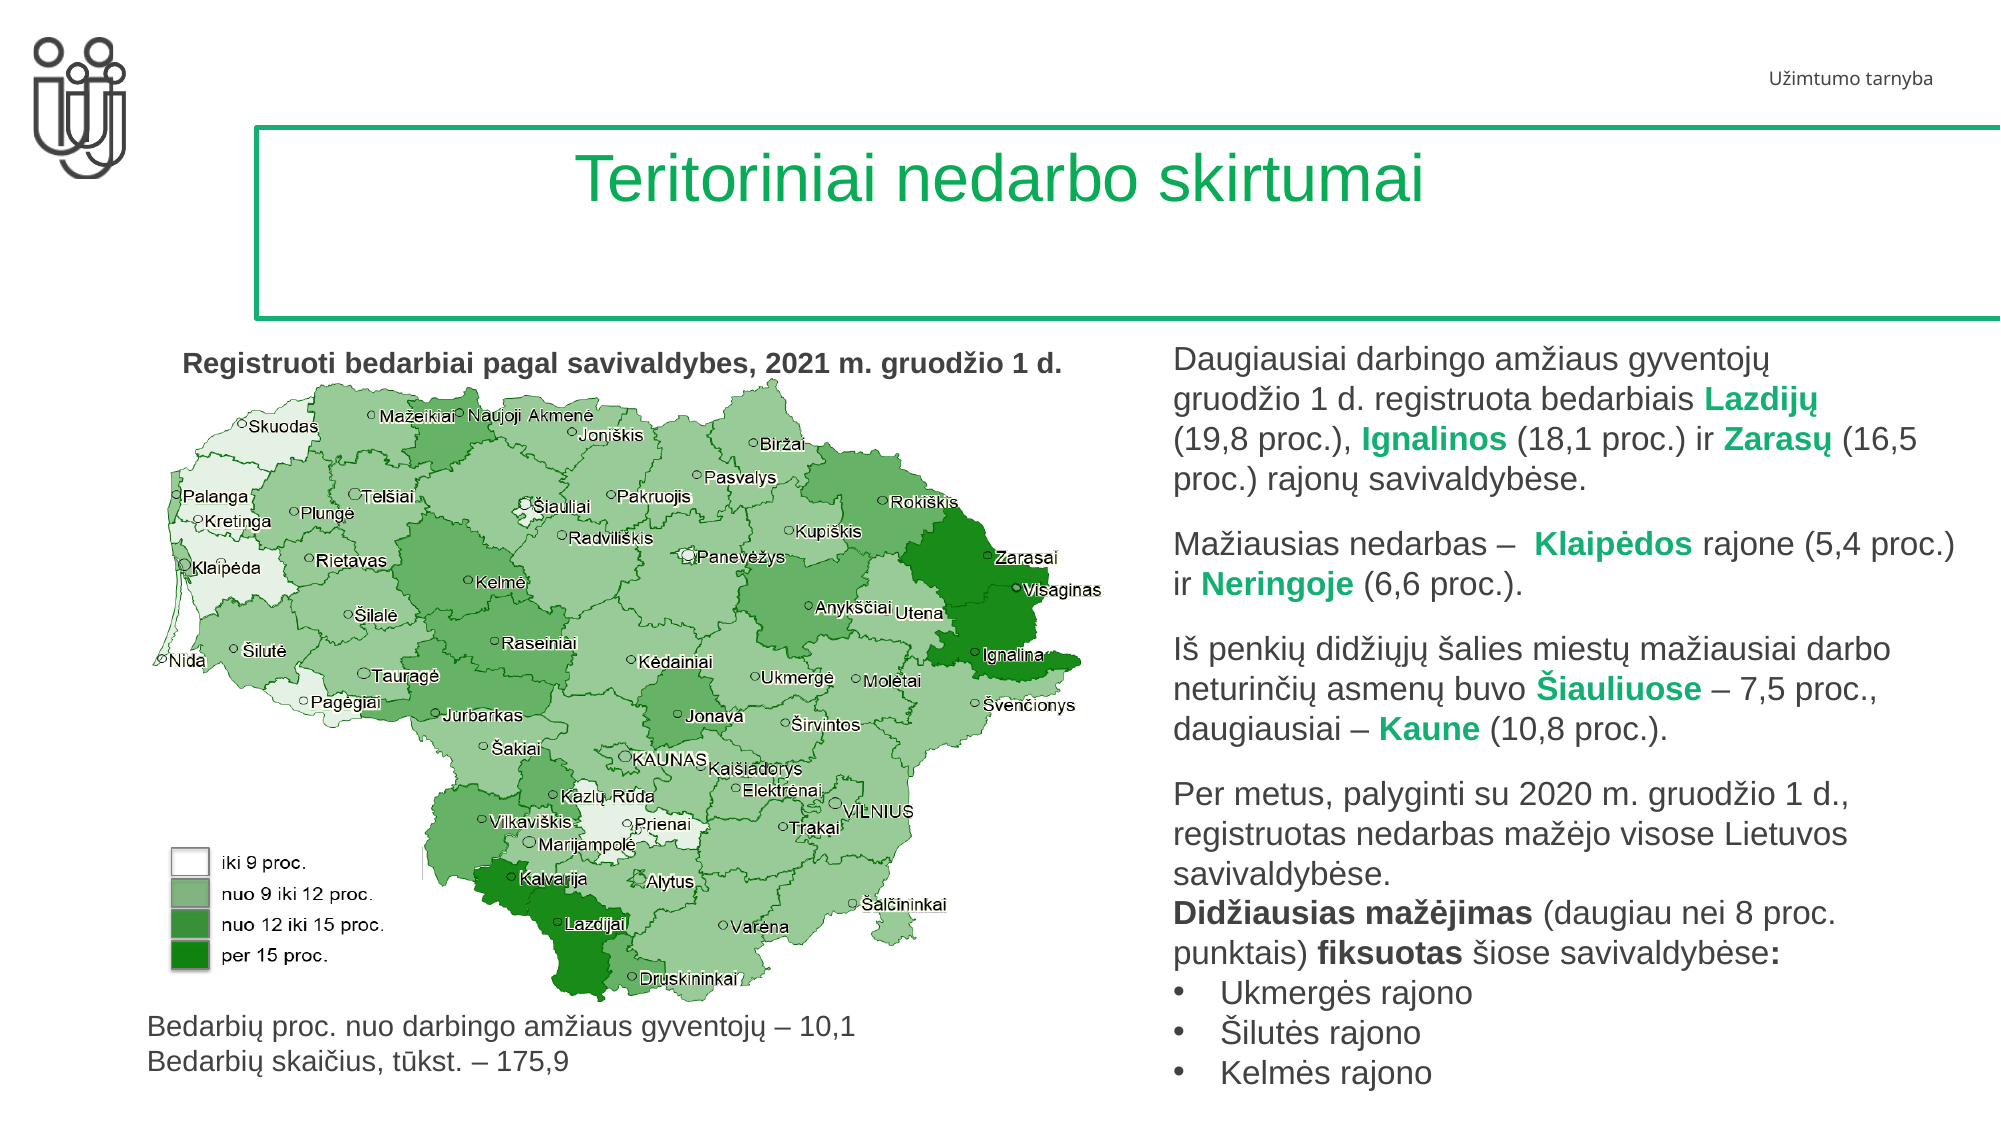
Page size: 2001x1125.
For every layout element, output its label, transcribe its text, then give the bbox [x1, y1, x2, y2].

picture [33, 37, 126, 179]
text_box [131, 338, 1115, 1089]
text_box [256, 127, 2000, 319]
title Teritoriniai nedarbo skirtumai [277, 319, 1723, 329]
text_box Daugiausiai darbingo amžiaus gyventojų gruodžio 1 d. registruota bedarbiais Lazdijų (19,8 proc.), Ignalinos (18,1 proc.) ir Zarasų (16,5 proc.) rajonų savivaldybėse. Mažiausias nedarbas – Klaipėdos rajone (5,4 proc.) ir Neringoje (6,6 proc.). Iš penkių didžiųjų šalies miestų mažiausiai darbo neturinčių asmenų buvo Šiauliuose – 7,5 proc., daugiausiai – Kaune (10,8 proc.). Per metus, palyginti su 2020 m. gruodžio 1 d., registruotas nedarbas mažėjo visose Lietuvos savivaldybėse. Didžiausias mažėjimas (daugiau nei 8 proc. punktais) fiksuotas šiose savivaldybėse: Ukmergės rajono Šilutės rajono Kelmės rajono [1158, 330, 1975, 1099]
